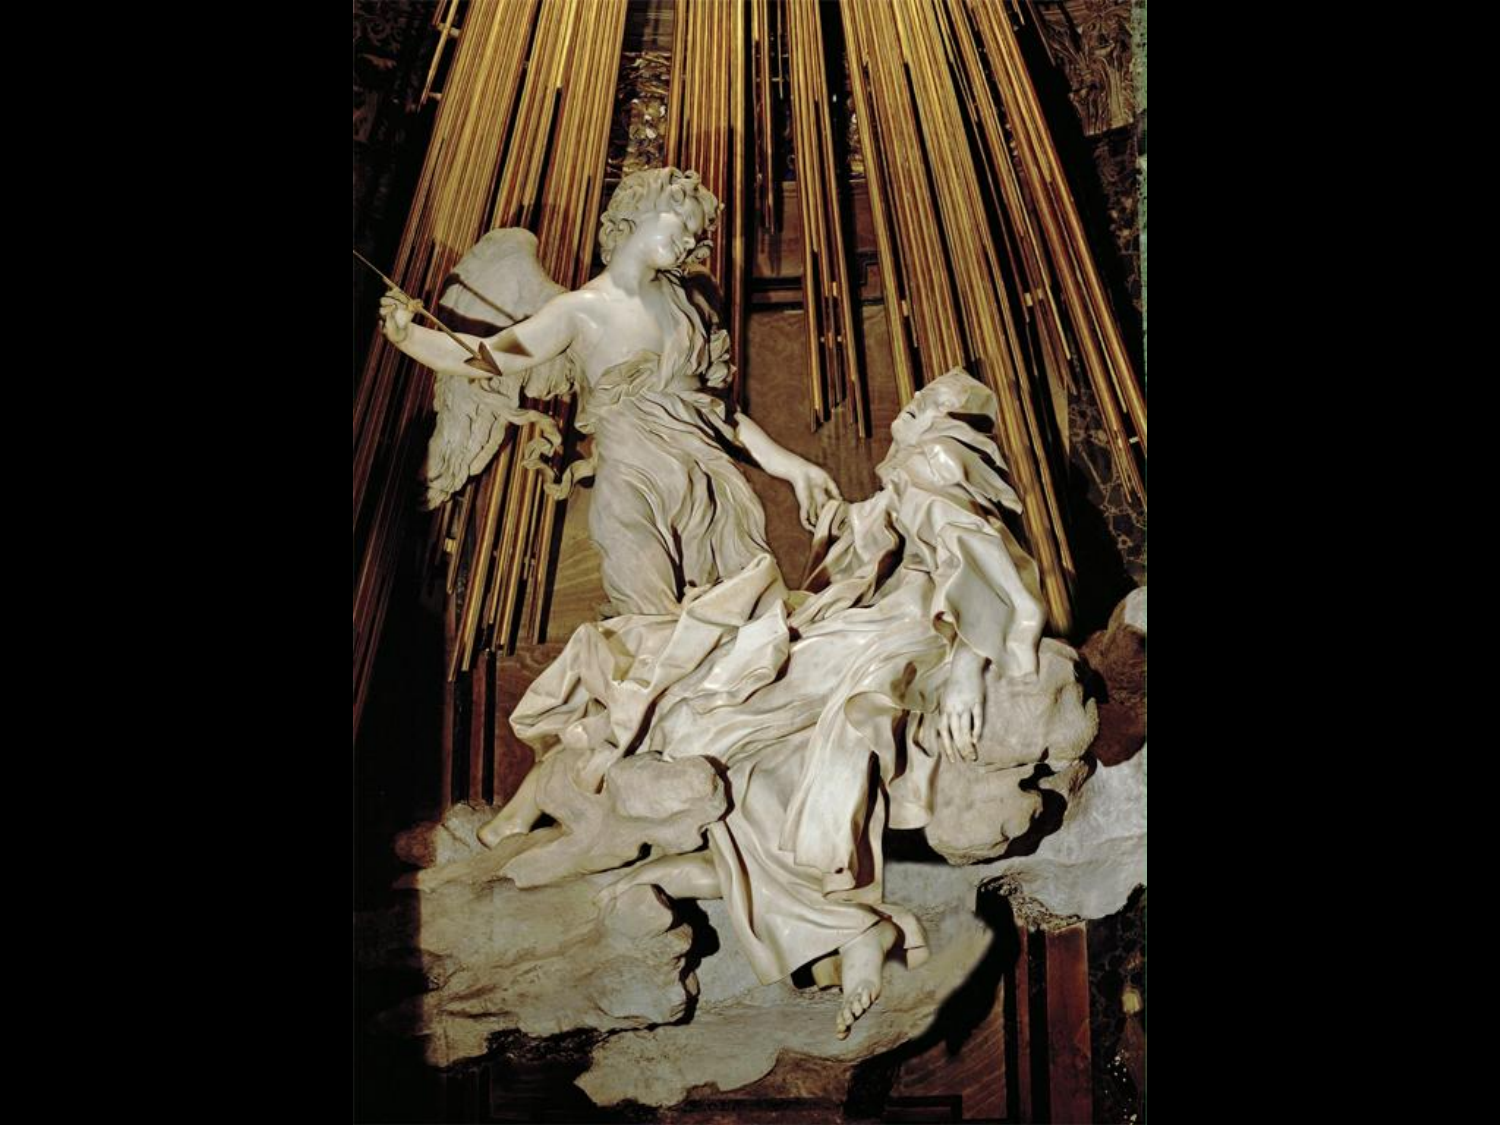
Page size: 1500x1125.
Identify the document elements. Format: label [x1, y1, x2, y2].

picture [353, 0, 1147, 1125]
